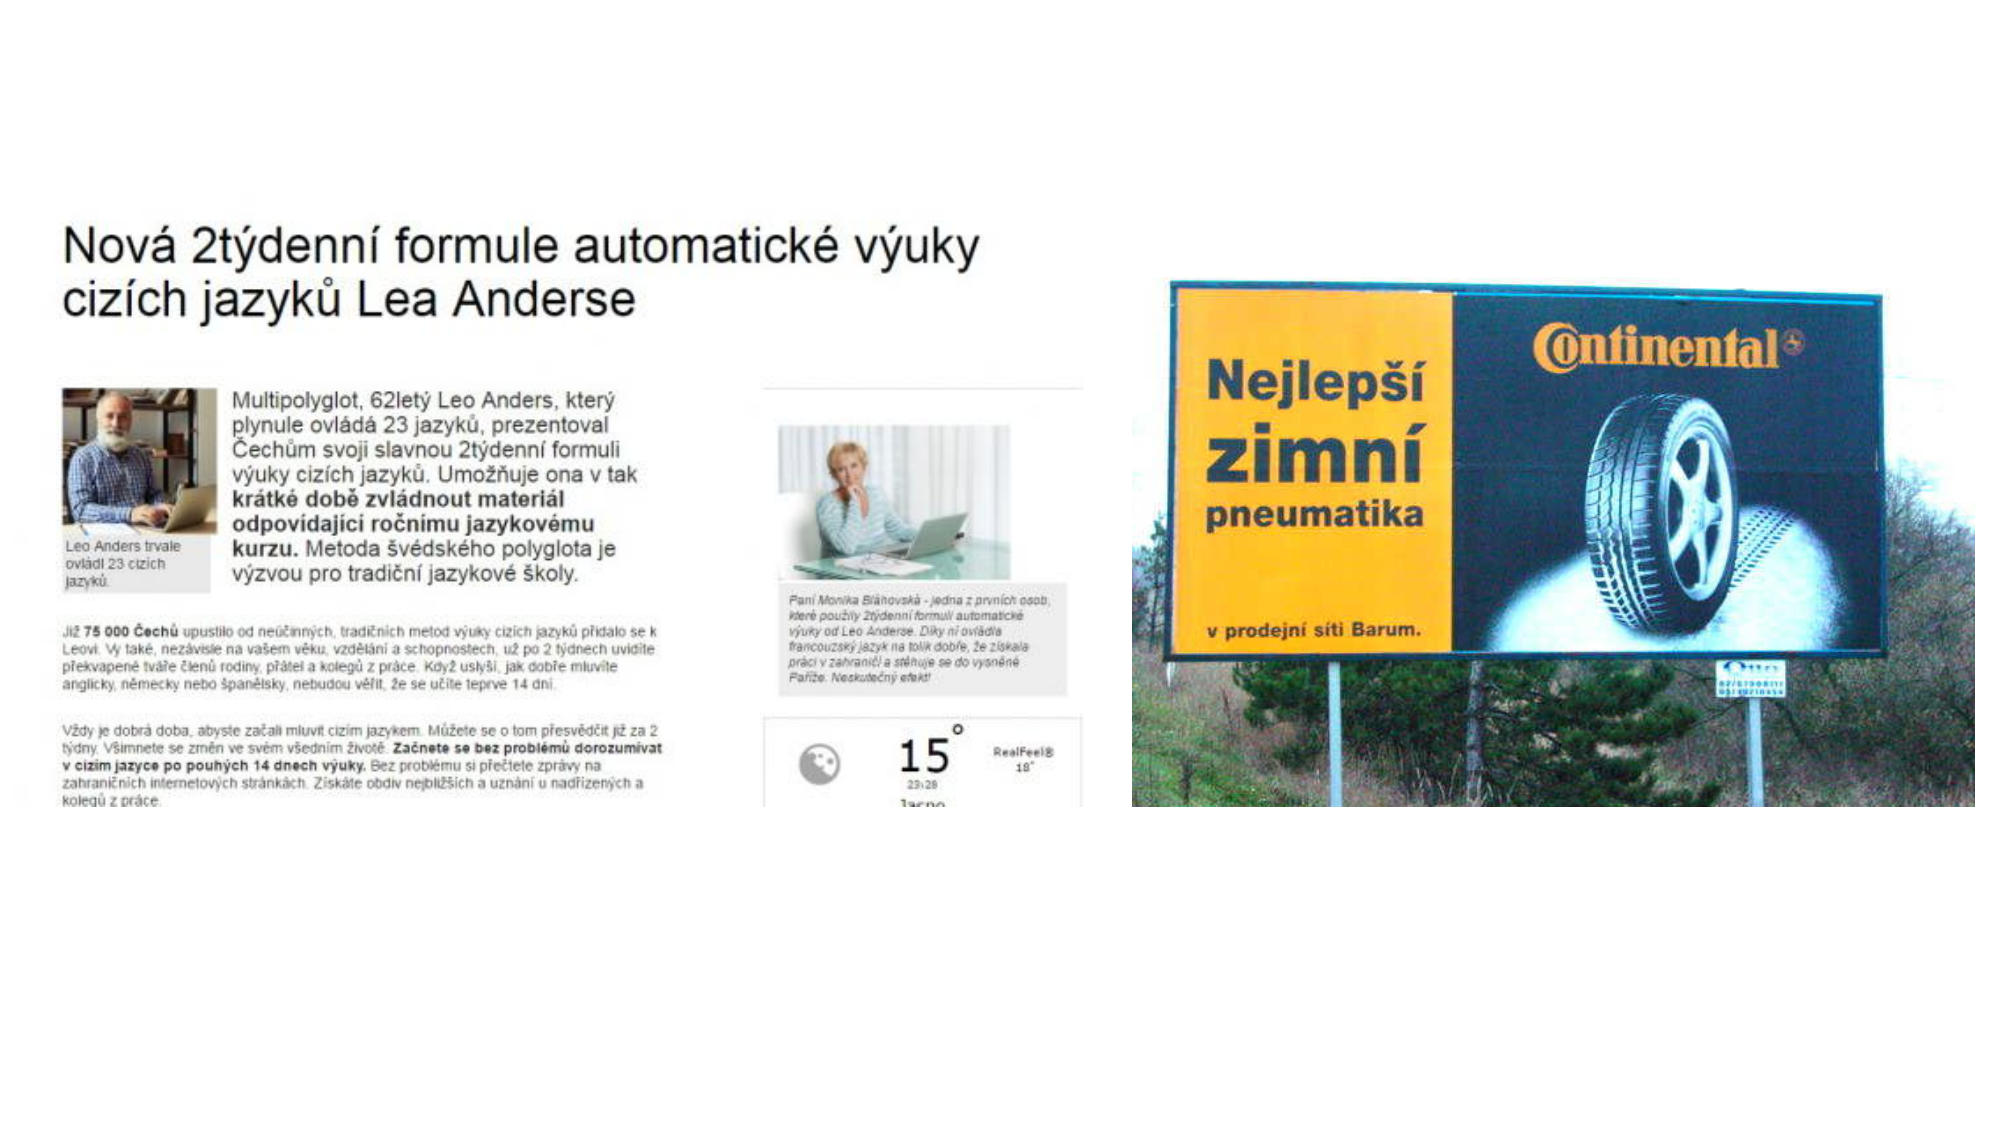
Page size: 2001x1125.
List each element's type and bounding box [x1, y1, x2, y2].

picture [1132, 131, 1975, 807]
picture [0, 193, 1091, 807]
